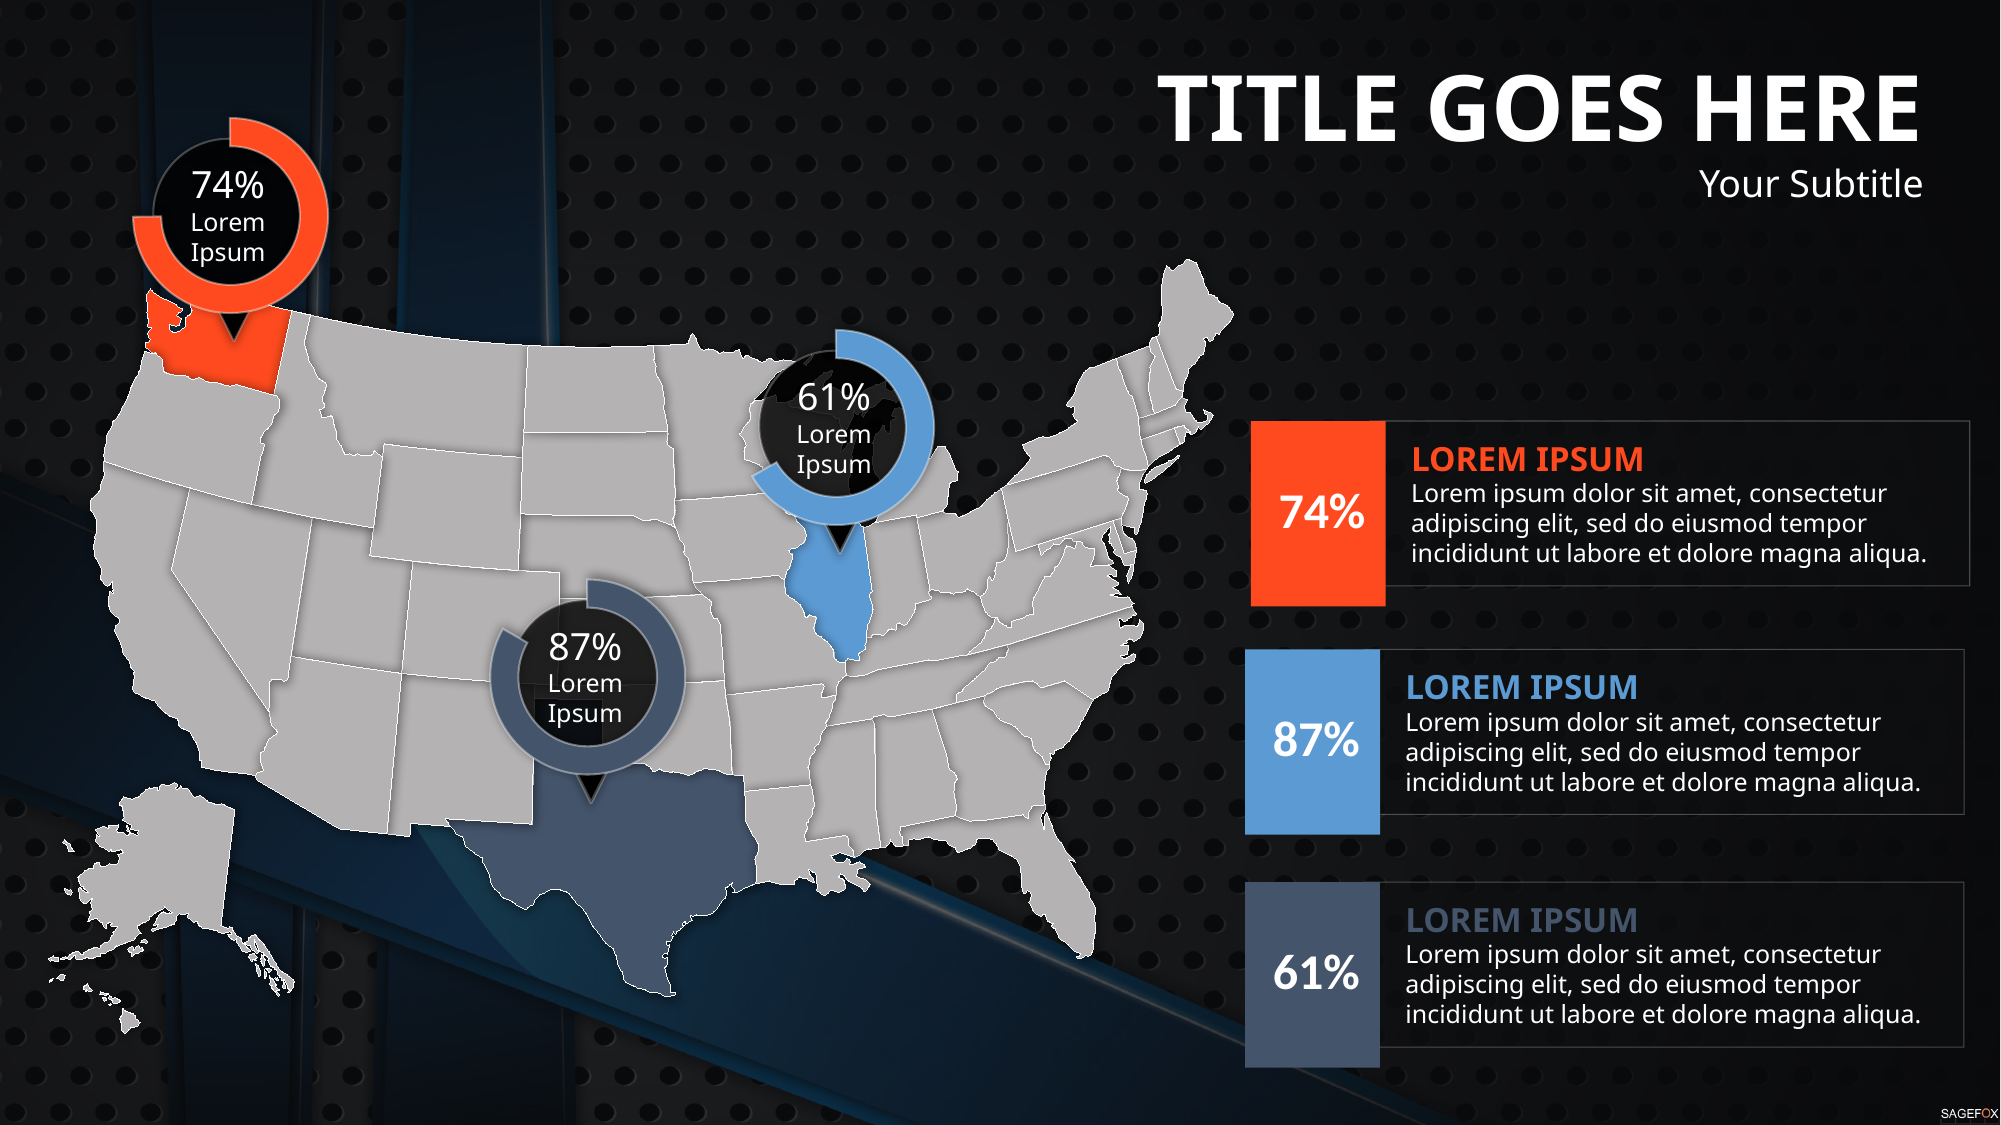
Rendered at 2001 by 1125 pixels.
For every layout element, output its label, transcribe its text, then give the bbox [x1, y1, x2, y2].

text_box [910, 812, 1096, 959]
text_box [145, 288, 285, 384]
text_box [816, 726, 881, 852]
text_box [56, 974, 66, 981]
text_box [523, 345, 668, 433]
text_box [887, 446, 959, 521]
picture [1183, 388, 1192, 401]
text_box [1128, 536, 1136, 544]
text_box [1006, 358, 1149, 486]
text_box [744, 784, 871, 896]
text_box [872, 526, 931, 636]
text_box [883, 717, 958, 847]
text_box 87% Lorem Ipsum [525, 599, 652, 738]
text_box [302, 531, 404, 664]
text_box [83, 983, 93, 992]
text_box [980, 549, 1055, 617]
text_box [1123, 348, 1144, 391]
text_box [90, 470, 265, 775]
text_box TITLE GOES HERE Your Subtitle [1035, 42, 1939, 212]
text_box [829, 532, 851, 554]
text_box [1174, 425, 1192, 444]
text_box [60, 782, 295, 997]
text_box [966, 541, 1135, 656]
text_box [48, 955, 59, 962]
picture [1123, 526, 1132, 538]
text_box [255, 657, 402, 834]
text_box [369, 443, 521, 571]
text_box [402, 569, 560, 681]
text_box [984, 690, 1091, 765]
text_box [1038, 520, 1137, 565]
text_box [739, 400, 758, 464]
text_box [396, 684, 534, 837]
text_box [1245, 882, 1991, 1068]
text_box [520, 439, 676, 528]
text_box [1001, 465, 1129, 552]
text_box [529, 523, 686, 590]
text_box [662, 333, 784, 492]
text_box 74% Lorem Ipsum [152, 137, 295, 276]
text_box [1149, 406, 1214, 430]
text_box [1121, 616, 1132, 622]
text_box 61% Lorem Ipsum [758, 349, 900, 488]
text_box [1158, 259, 1234, 385]
text_box [1144, 455, 1180, 484]
text_box [119, 1008, 141, 1034]
text_box [171, 496, 311, 712]
text_box [103, 351, 280, 505]
text_box [262, 310, 383, 528]
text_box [1250, 420, 1997, 607]
picture [1147, 337, 1152, 345]
text_box [662, 594, 725, 674]
picture [998, 481, 1008, 490]
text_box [1245, 649, 1991, 835]
text_box [455, 773, 750, 997]
text_box [314, 316, 522, 450]
text_box [794, 530, 874, 661]
text_box [489, 578, 687, 776]
text_box [750, 328, 936, 527]
text_box [223, 320, 245, 342]
text_box [855, 601, 984, 677]
text_box [131, 117, 330, 315]
text_box [956, 619, 1144, 703]
text_box [1148, 336, 1184, 414]
text_box [736, 683, 836, 785]
text_box [944, 707, 1047, 822]
picture [1173, 447, 1188, 453]
picture [1135, 555, 1143, 561]
text_box [646, 680, 733, 776]
text_box [836, 662, 979, 725]
text_box [580, 782, 602, 803]
picture [283, 301, 298, 309]
picture [1940, 0, 2001, 1125]
text_box [918, 492, 1001, 595]
picture [755, 390, 766, 400]
picture [998, 479, 1005, 486]
picture [1114, 556, 1122, 563]
text_box [678, 494, 807, 583]
text_box [99, 991, 121, 1006]
text_box [1127, 479, 1148, 534]
text_box [1150, 430, 1176, 459]
text_box [716, 585, 847, 689]
